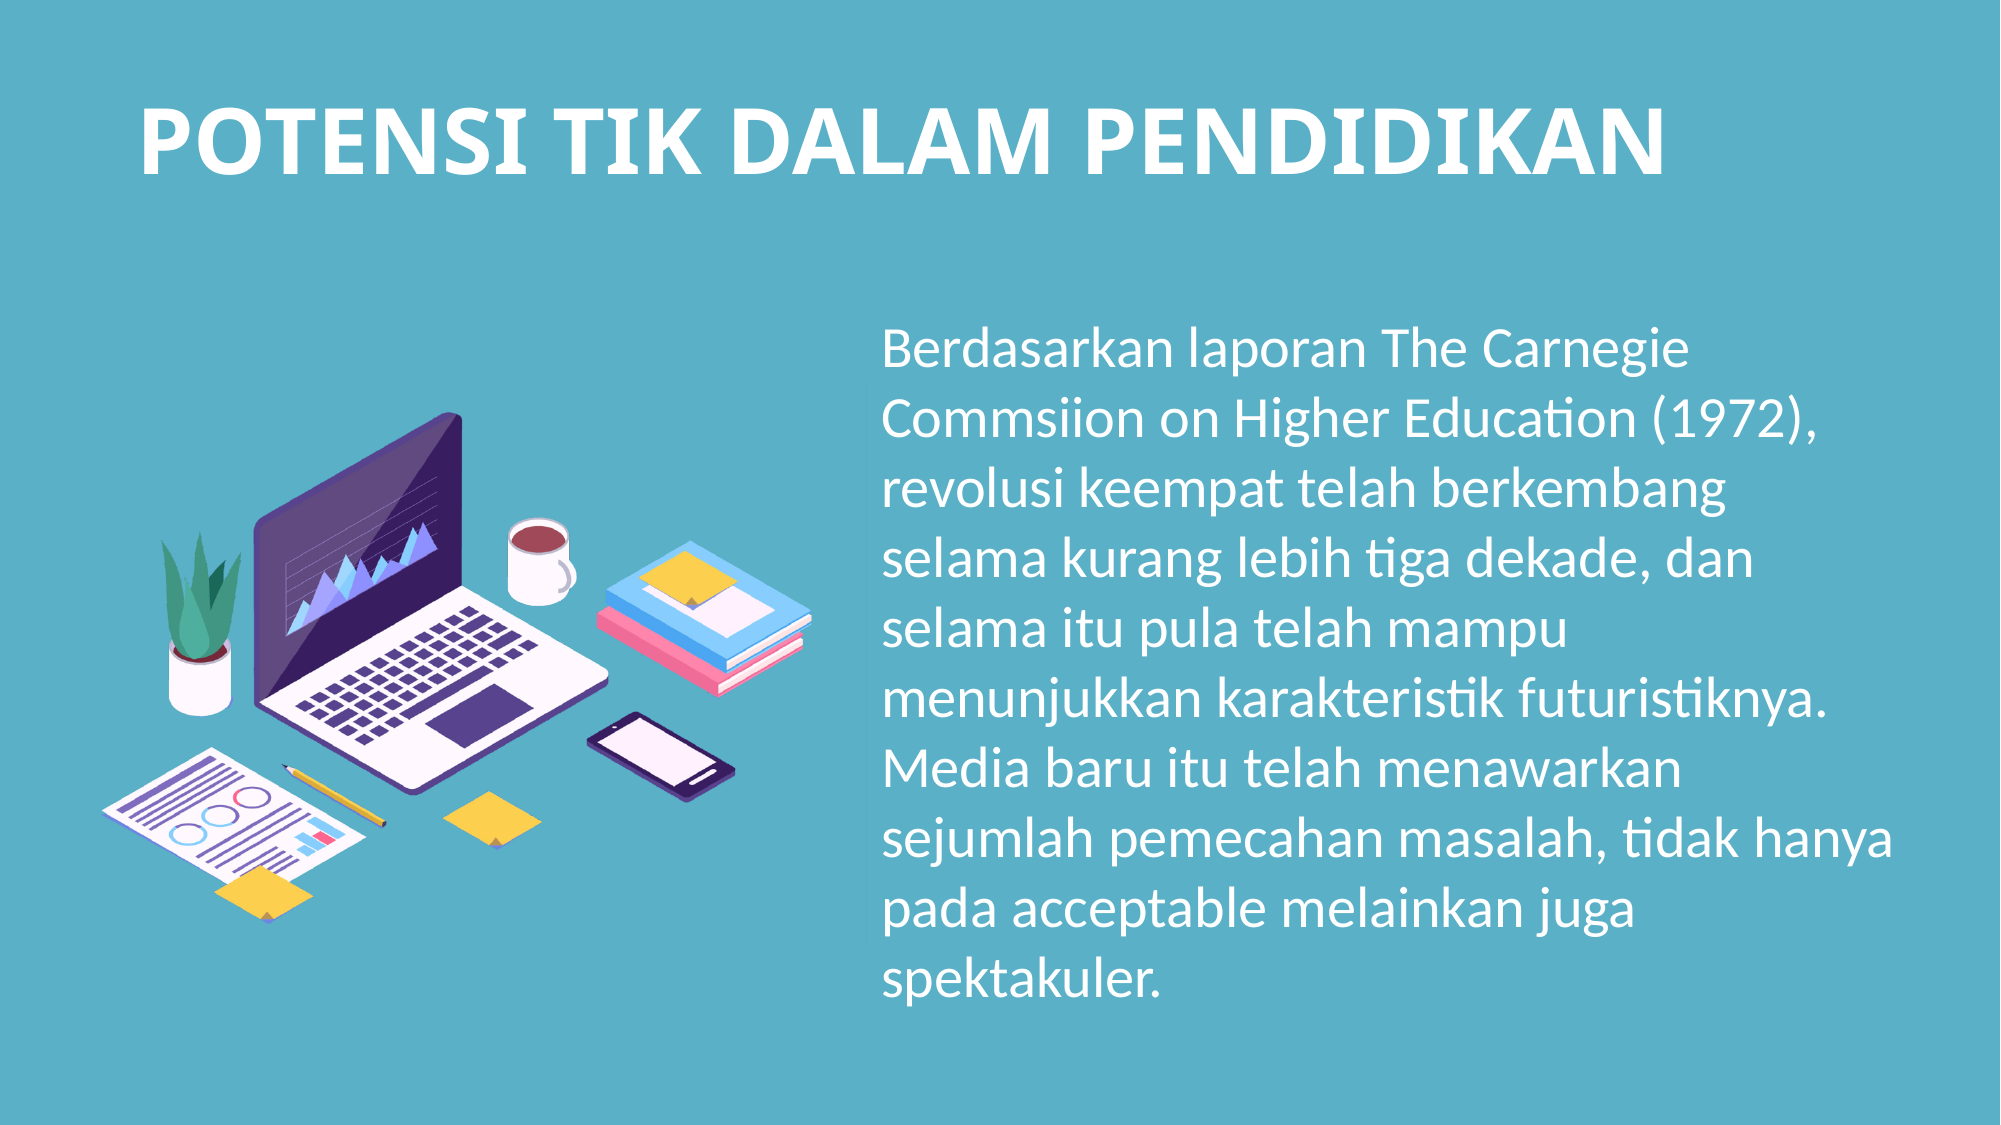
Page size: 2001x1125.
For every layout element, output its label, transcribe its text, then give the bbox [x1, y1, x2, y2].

picture [44, 379, 867, 949]
text_box Berdasarkan laporan The Carnegie Commsiion on Higher Education (1972), revolusi keempat telah berkembang selama kurang lebih tiga dekade, dan selama itu pula telah mampu menunjukkan karakteristik futuristiknya. Media baru itu telah menawarkan sejumlah pemecahan masalah, tidak hanya pada acceptable melainkan juga spektakuler. [866, 302, 1917, 1017]
text_box POTENSI TIK DALAM PENDIDIKAN [121, 75, 1686, 201]
